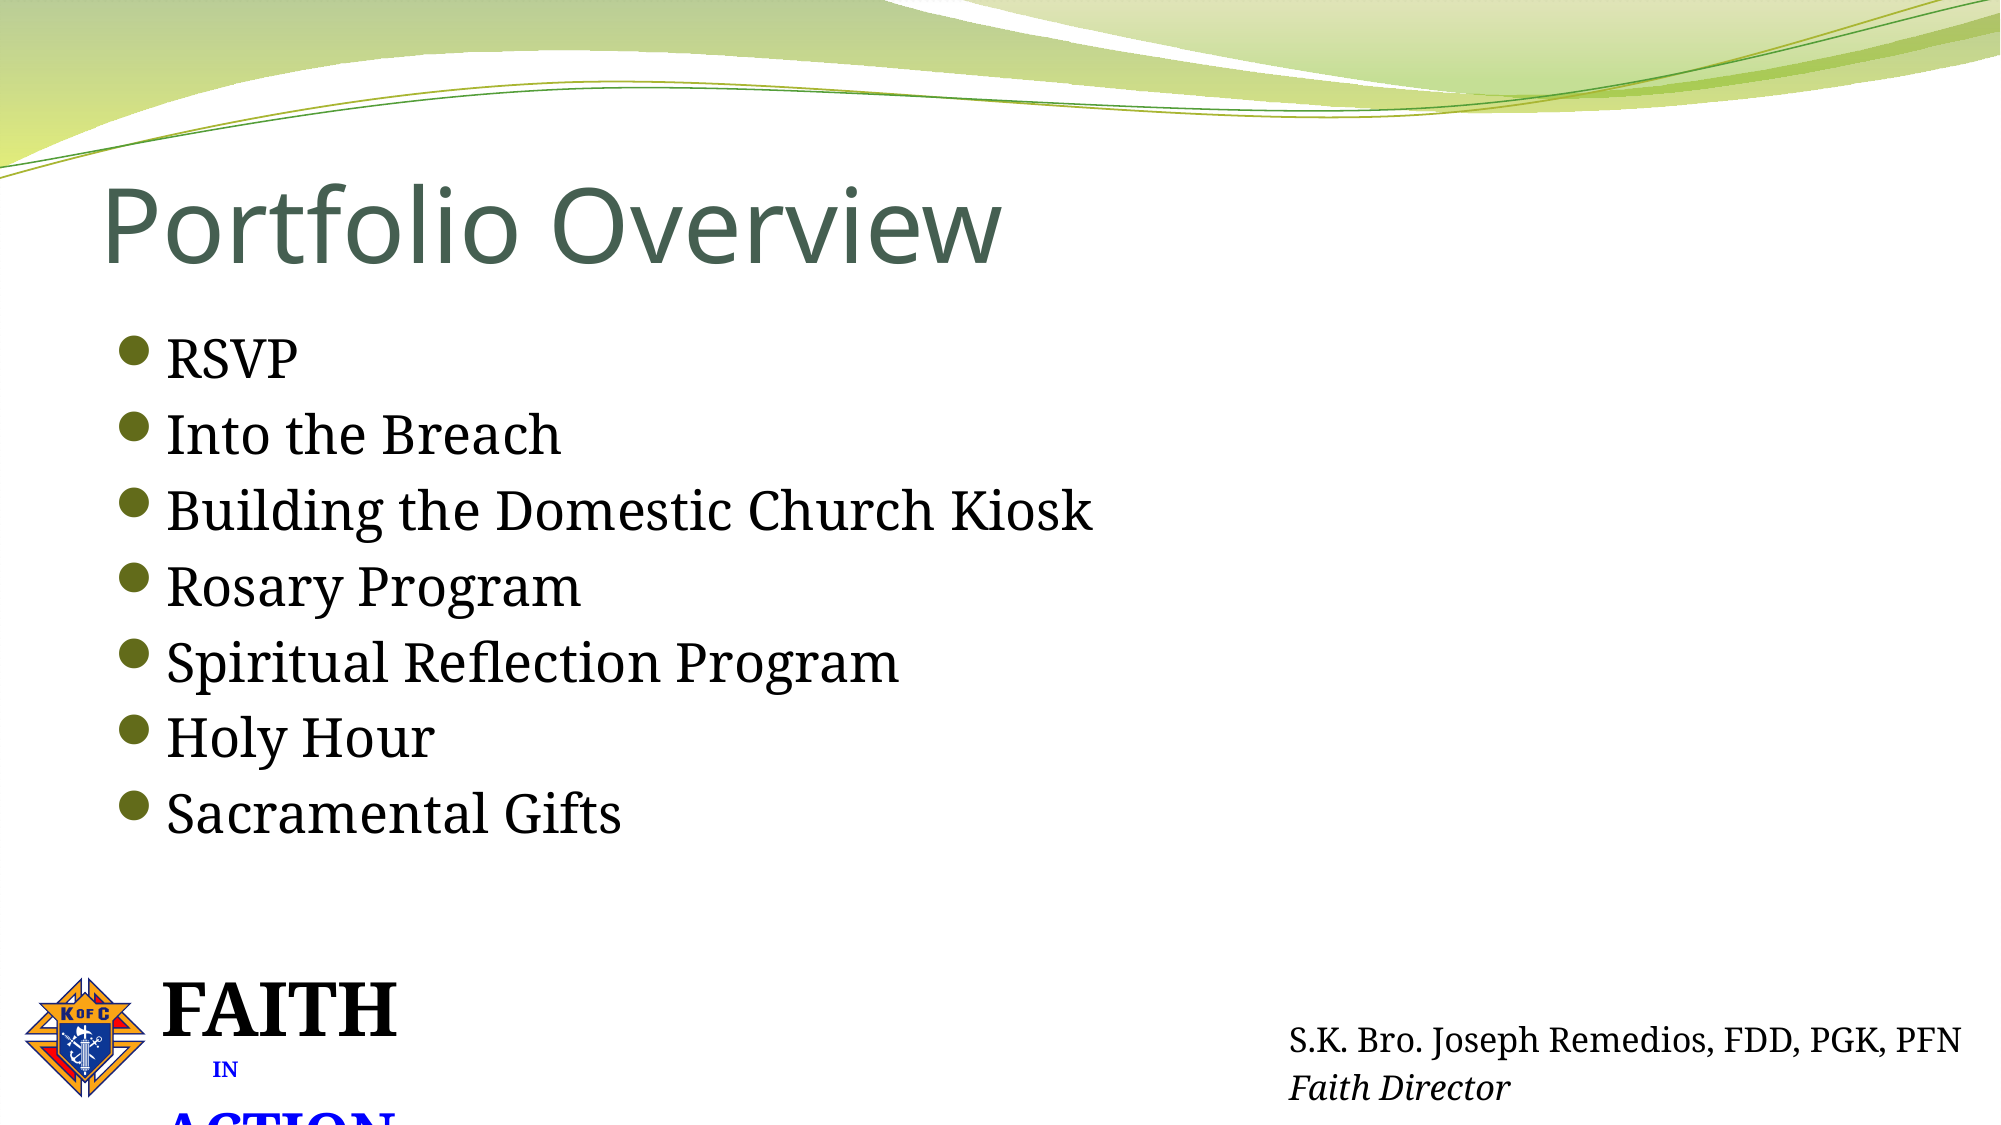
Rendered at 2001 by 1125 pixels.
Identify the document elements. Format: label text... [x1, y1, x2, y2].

text_box S.K. Bro. Joseph Remedios, FDD, PGK, PFN Faith Director [1274, 1010, 1994, 1125]
list RSVP Into the Breach Building the Domestic Church Kiosk Rosary Program Spiritual Reflection Program Holy Hour Sacramental Gifts [99, 317, 1900, 1038]
text_box Faith IN Action [146, 954, 485, 1125]
picture [24, 977, 146, 1098]
title Portfolio Overview [99, 96, 1900, 285]
